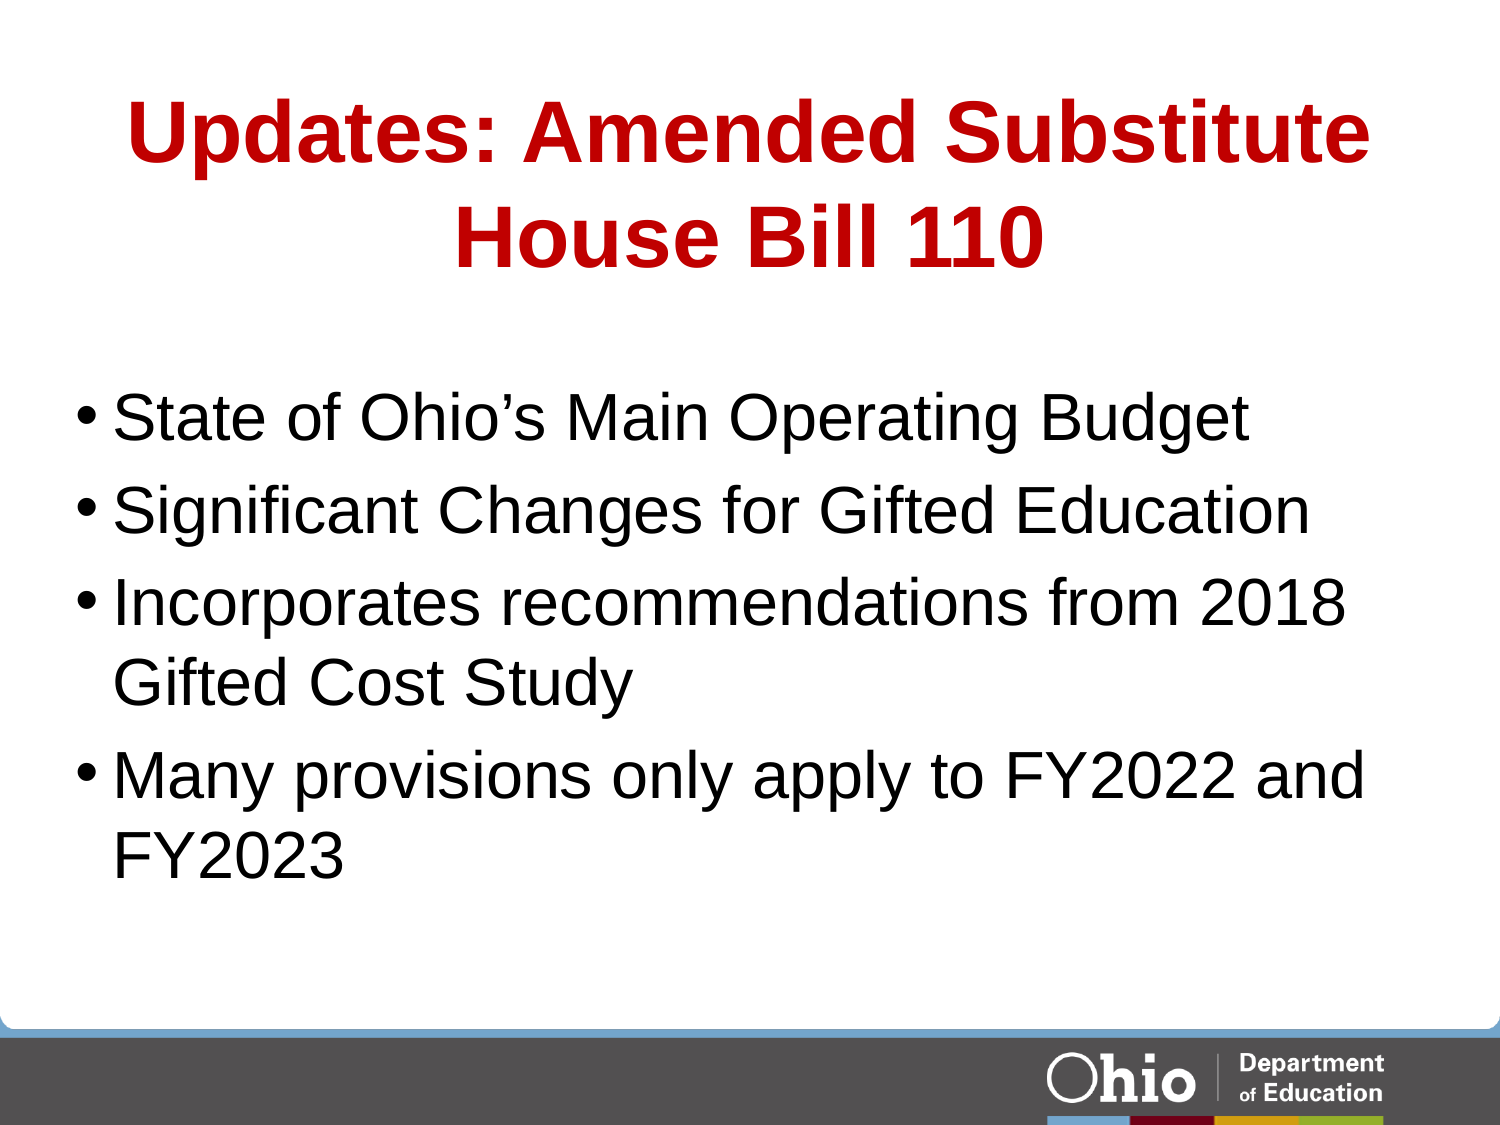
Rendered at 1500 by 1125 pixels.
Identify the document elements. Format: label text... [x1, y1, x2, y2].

list State of Ohio’s Main Operating Budget Significant Changes for Gifted Education Incorporates recommendations from 2018 Gifted Cost Study Many provisions only apply to FY2022 and FY2023 [75, 374, 1425, 942]
picture [0, 992, 1500, 1125]
title Updates: Amended Substitute House Bill 110 [75, 75, 1425, 288]
